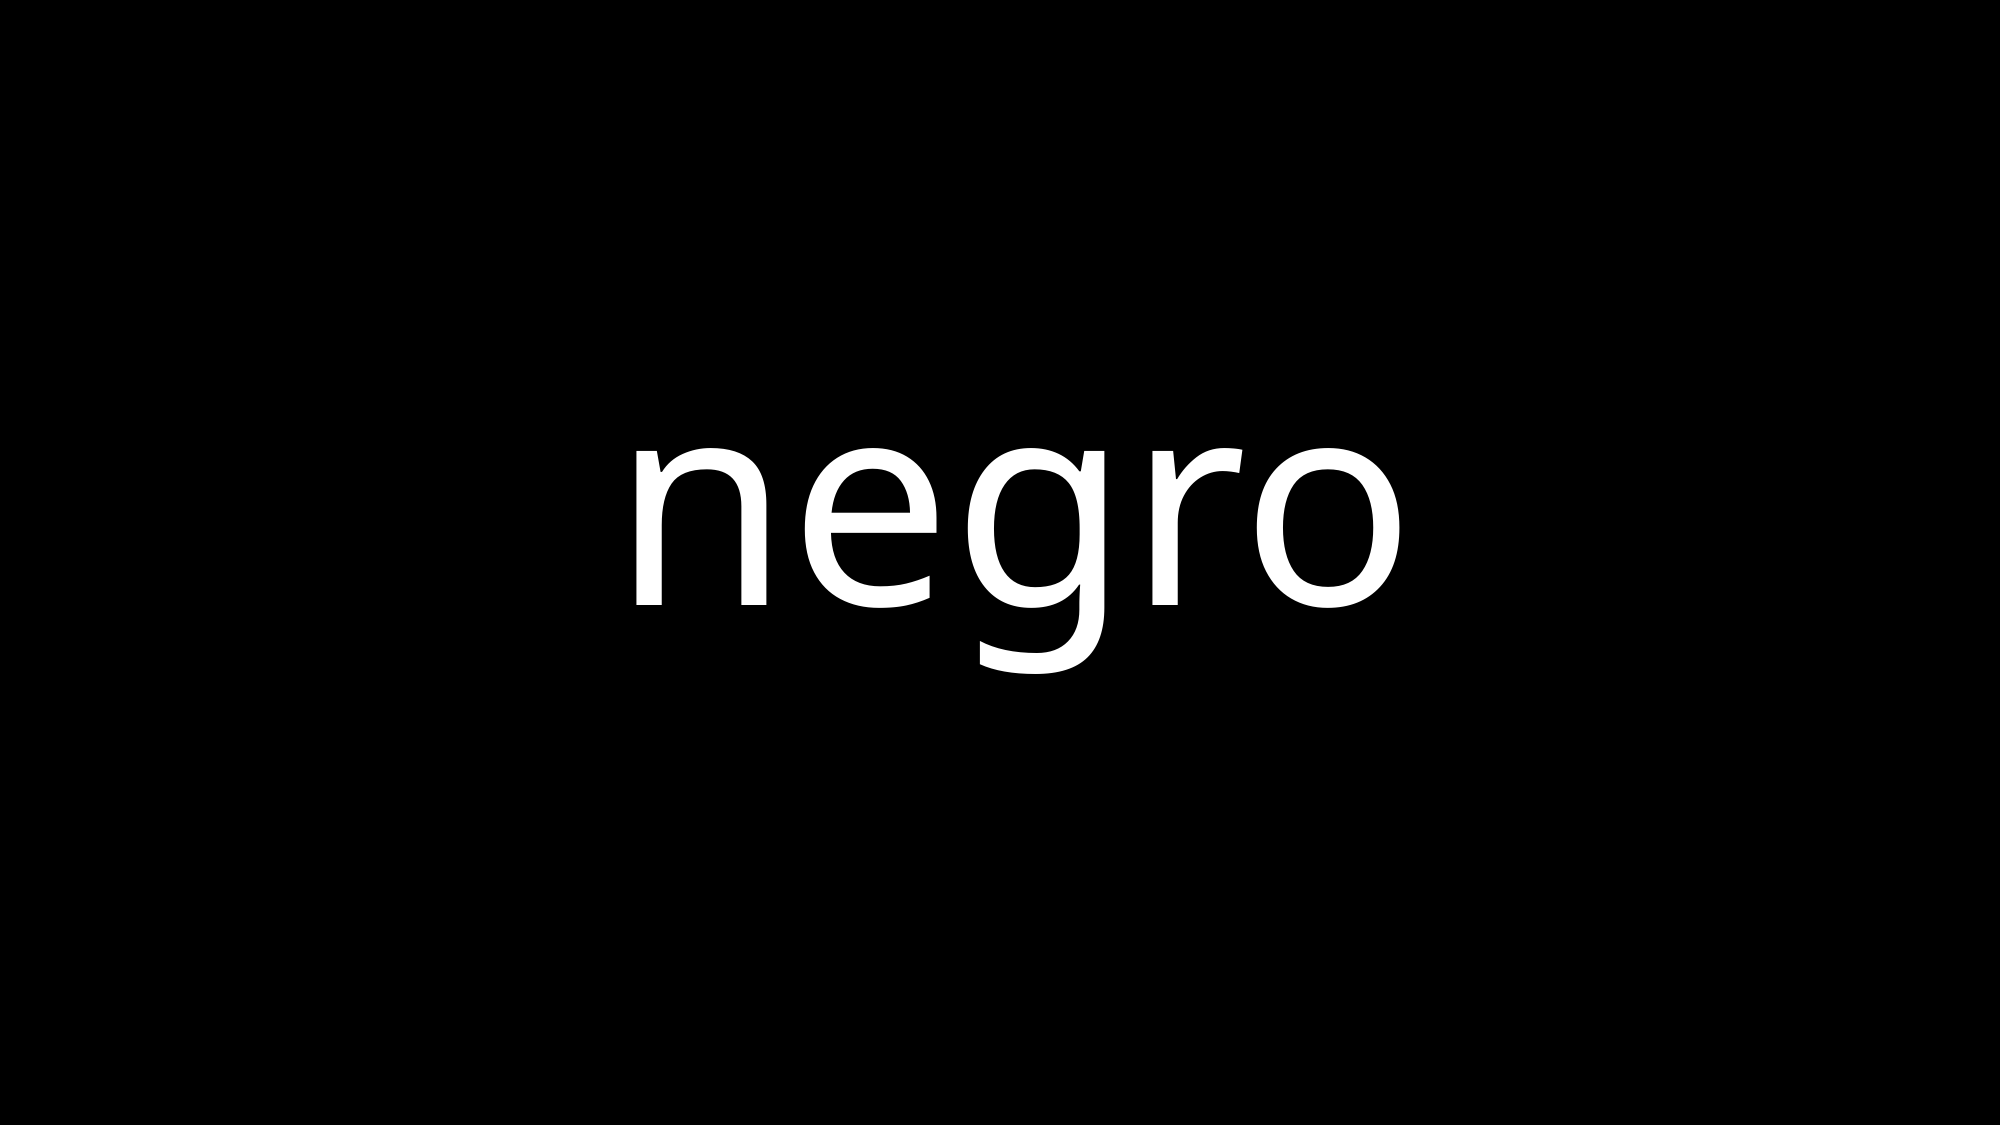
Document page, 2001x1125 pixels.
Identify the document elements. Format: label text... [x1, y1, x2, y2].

text_box negro [514, 310, 1514, 671]
